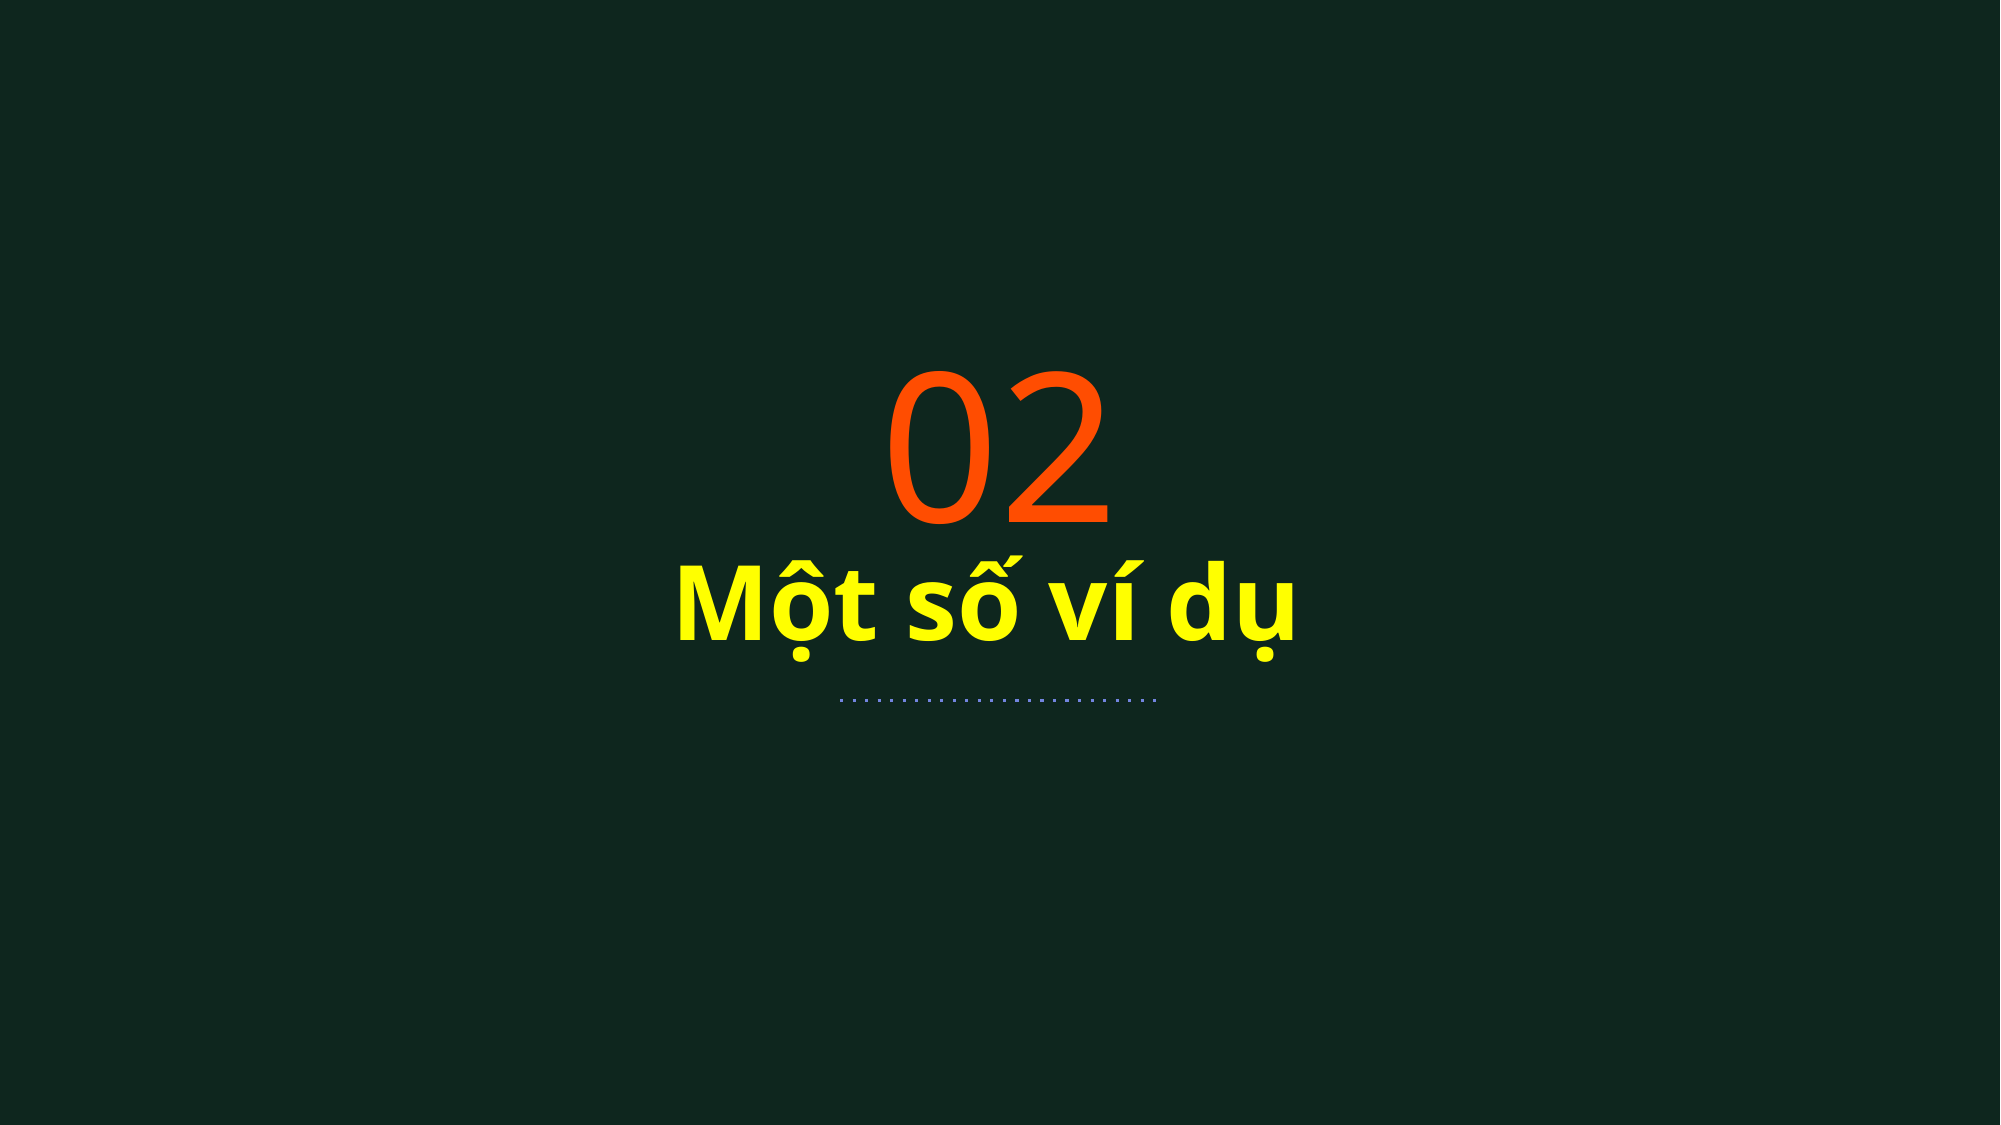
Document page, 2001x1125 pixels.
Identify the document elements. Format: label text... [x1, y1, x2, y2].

title Một số ví dụ [99, 531, 1900, 682]
text_box 02 [812, 330, 1188, 549]
